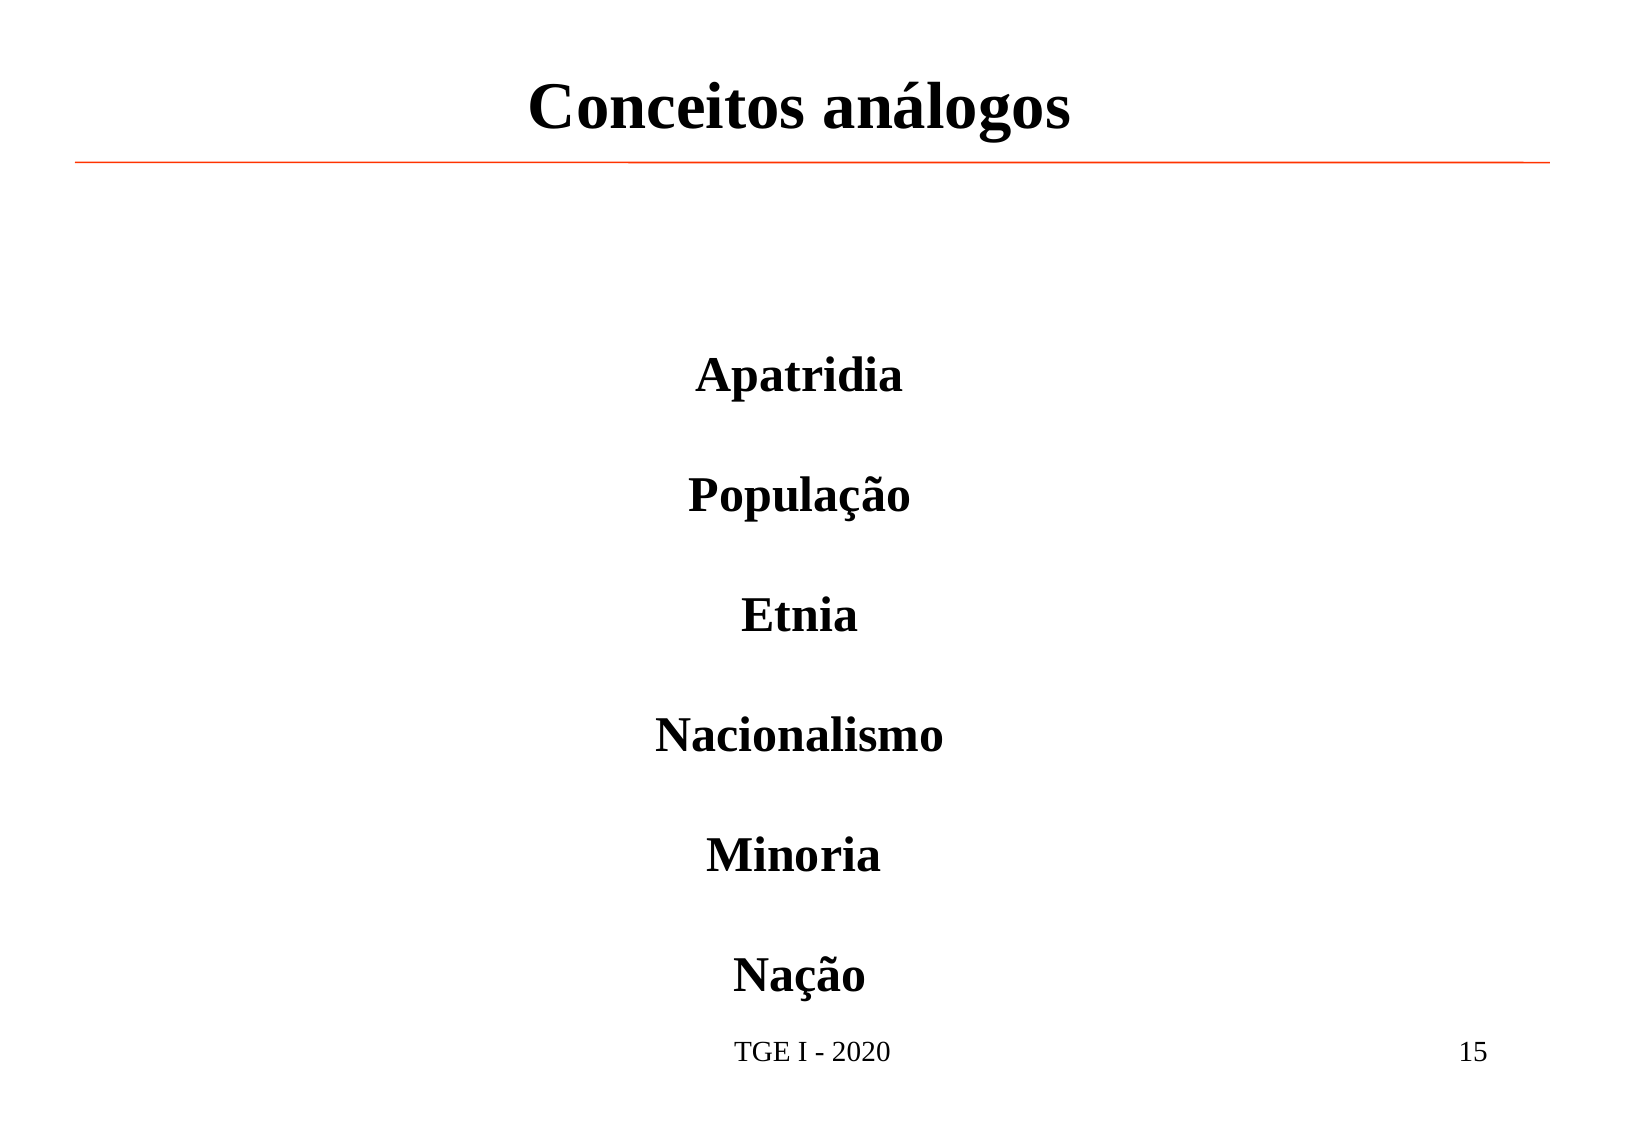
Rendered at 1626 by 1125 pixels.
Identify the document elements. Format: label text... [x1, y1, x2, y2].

slide_number 15 [1164, 1024, 1504, 1101]
footer TGE I - 2020 [554, 1024, 1071, 1101]
text_box Conceitos análogos Apatridia População Etnia Nacionalismo Minoria Nação [0, 54, 1600, 1125]
text_box [87, 356, 1550, 532]
